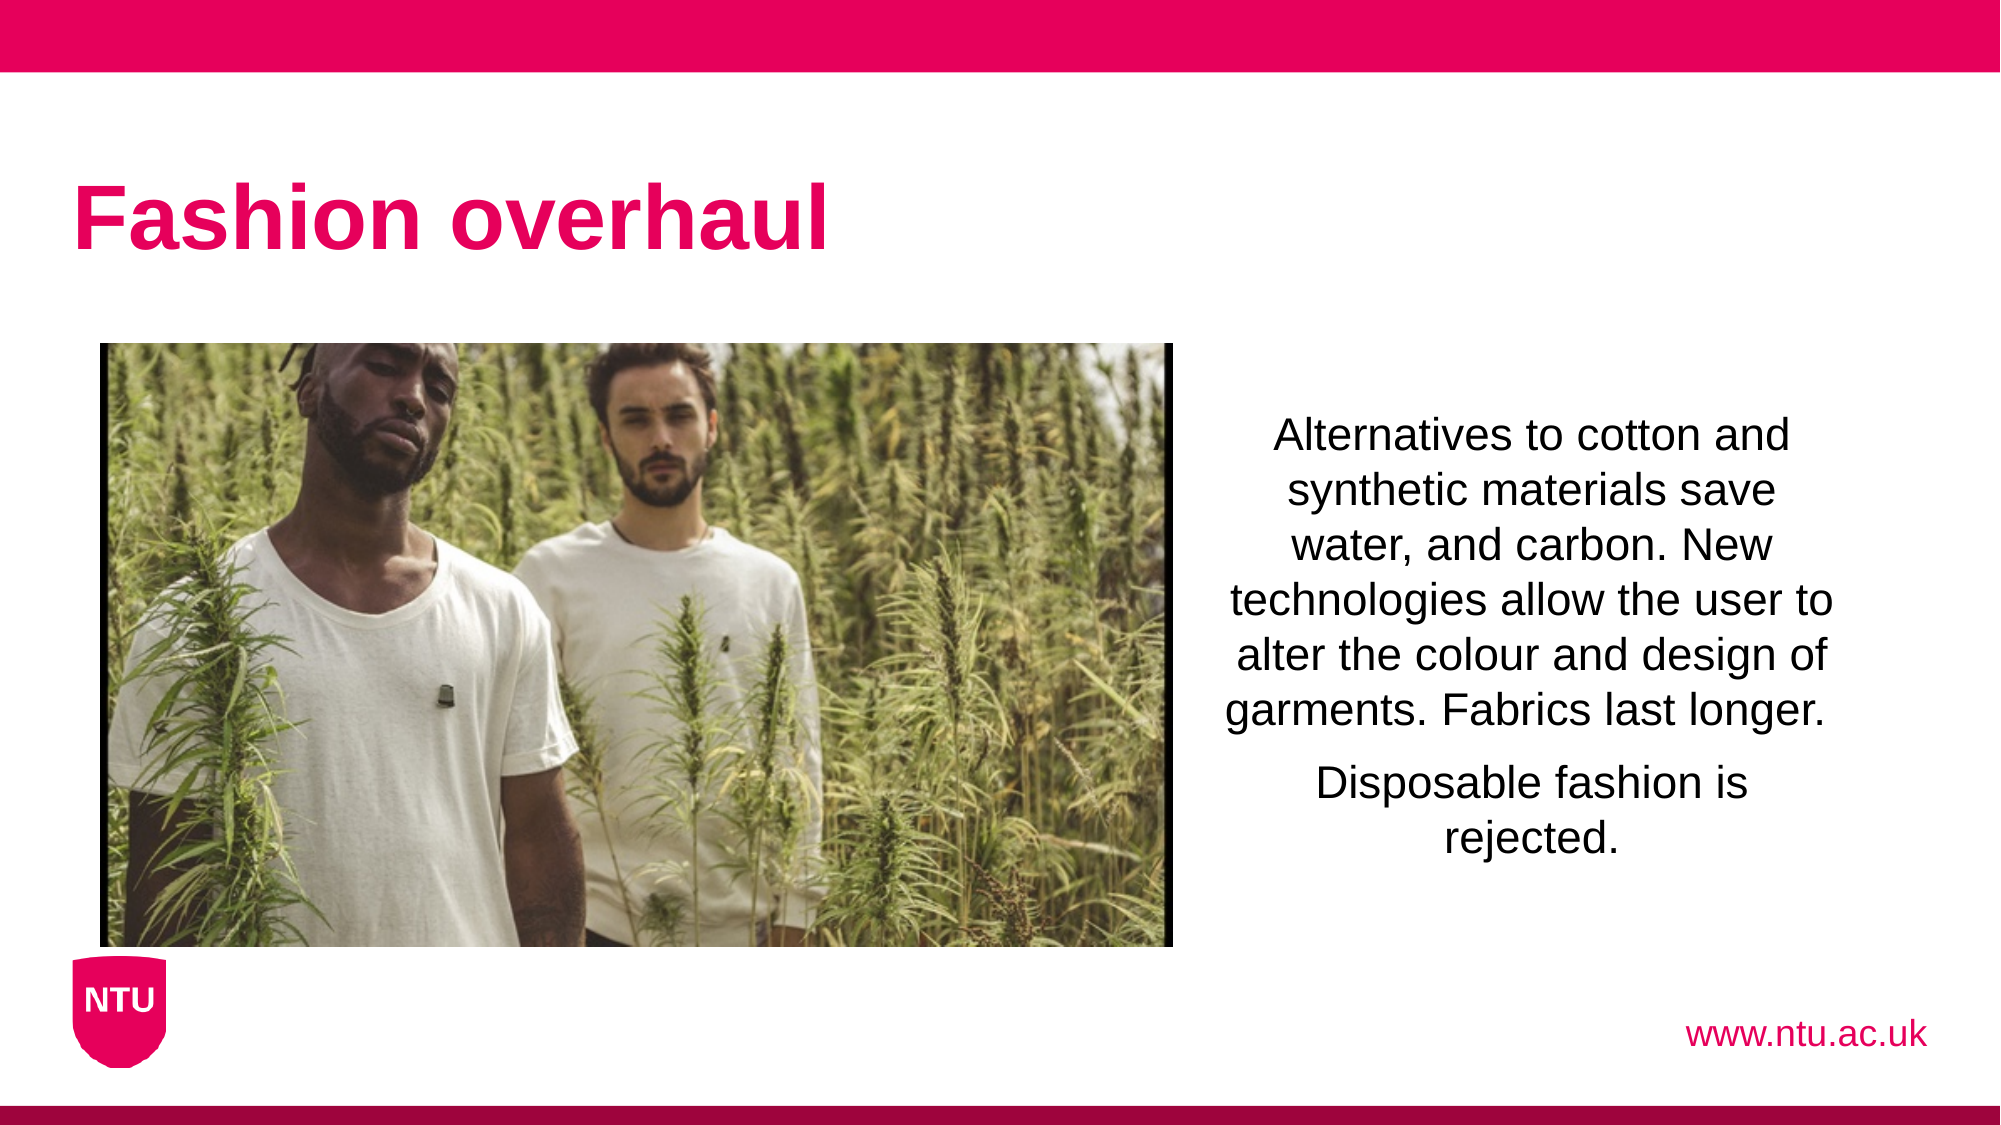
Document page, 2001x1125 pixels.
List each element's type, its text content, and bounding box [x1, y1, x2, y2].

list Alternatives to cotton and synthetic materials save water, and carbon. New technologies allow the user to alter the colour and design of garments. Fabrics last longer. Disposable fashion is rejected. [1224, 397, 1856, 892]
list www.ntu.ac.uk [1029, 993, 1928, 1055]
title Fashion overhaul [72, 131, 1928, 296]
picture [100, 343, 1173, 947]
